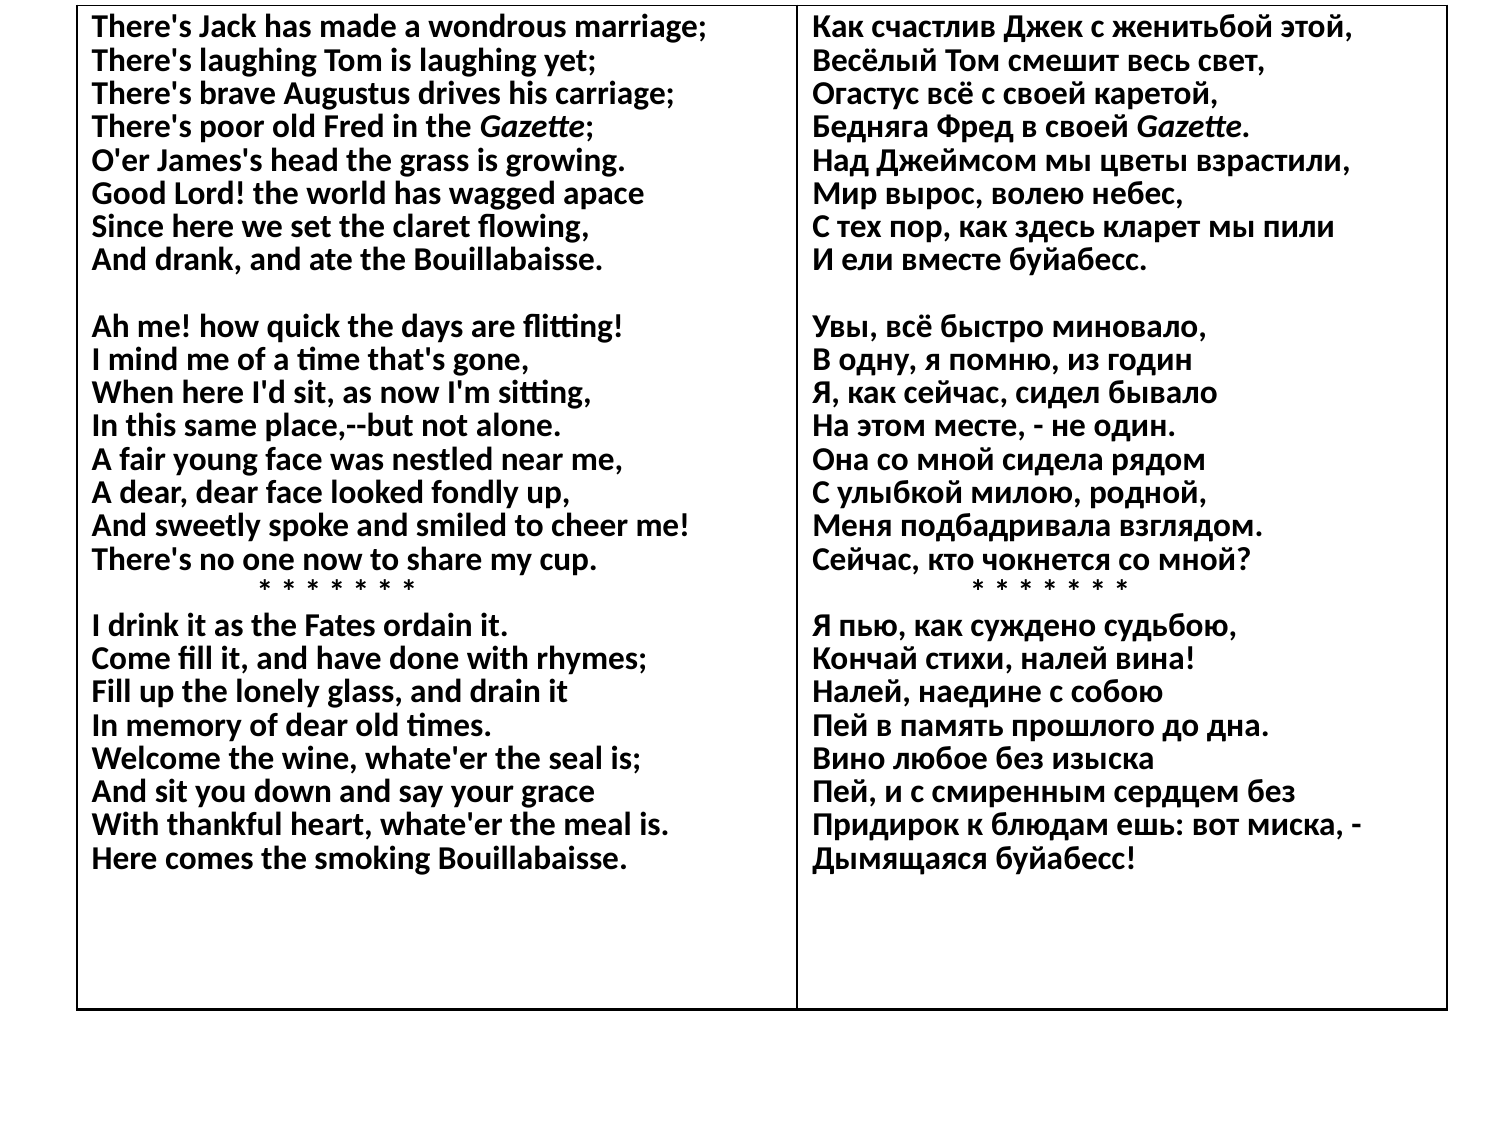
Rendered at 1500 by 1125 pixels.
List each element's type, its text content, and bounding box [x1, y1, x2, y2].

table_header Как счастлив Джек с женитьбой этой, Весёлый Том смешит весь свет, Огастус всё с своей каретой, Бедняга Фред в своей Gazette. Над Джеймсом мы цветы взрастили, Мир вырос, волею небес, С тех пор, как здесь кларет мы пили И ели вместе буйабесс. Увы, всё быстро миновало, В одну, я помню, из годин Я, как сейчас, сидел бывало На этом месте, - не один. Она со мной сидела рядом С улыбкой милою, родной, Меня подбадривала взглядом. Сейчас, кто чокнется со мной? * * * * * * * Я пью, как суждено судьбою, Кончай стихи, налей вина! Налей, наедине с собою Пей в память прошлого до дна. Вино любое без изыска Пей, и с смиренным сердцем без Придирок к блюдам ешь: вот миска, - Дымящаяся буйабесс! [798, 6, 1446, 1008]
table_header There's Jack has made a wondrous marriage; There's laughing Tom is laughing yet; There's brave Augustus drives his carriage; There's poor old Fred in the Gazette; O'er James's head the grass is growing. Good Lord! the world has wagged apace Since here we set the claret flowing, And drank, and ate the Bouillabaisse. Ah me! how quick the days are flitting! I mind me of a time that's gone, When here I'd sit, as now I'm sitting, In this same place,--but not alone. A fair young face was nestled near me, A dear, dear face looked fondly up, And sweetly spoke and smiled to cheer me! There's no one now to share my cup. * * * * * * * I drink it as the Fates ordain it. Come fill it, and have done with rhymes; Fill up the lonely glass, and drain it In memory of dear old times. Welcome the wine, whate'er the seal is; And sit you down and say your grace With thankful heart, whate'er the meal is. Here comes the smoking Bouillabaisse. [78, 6, 796, 1008]
